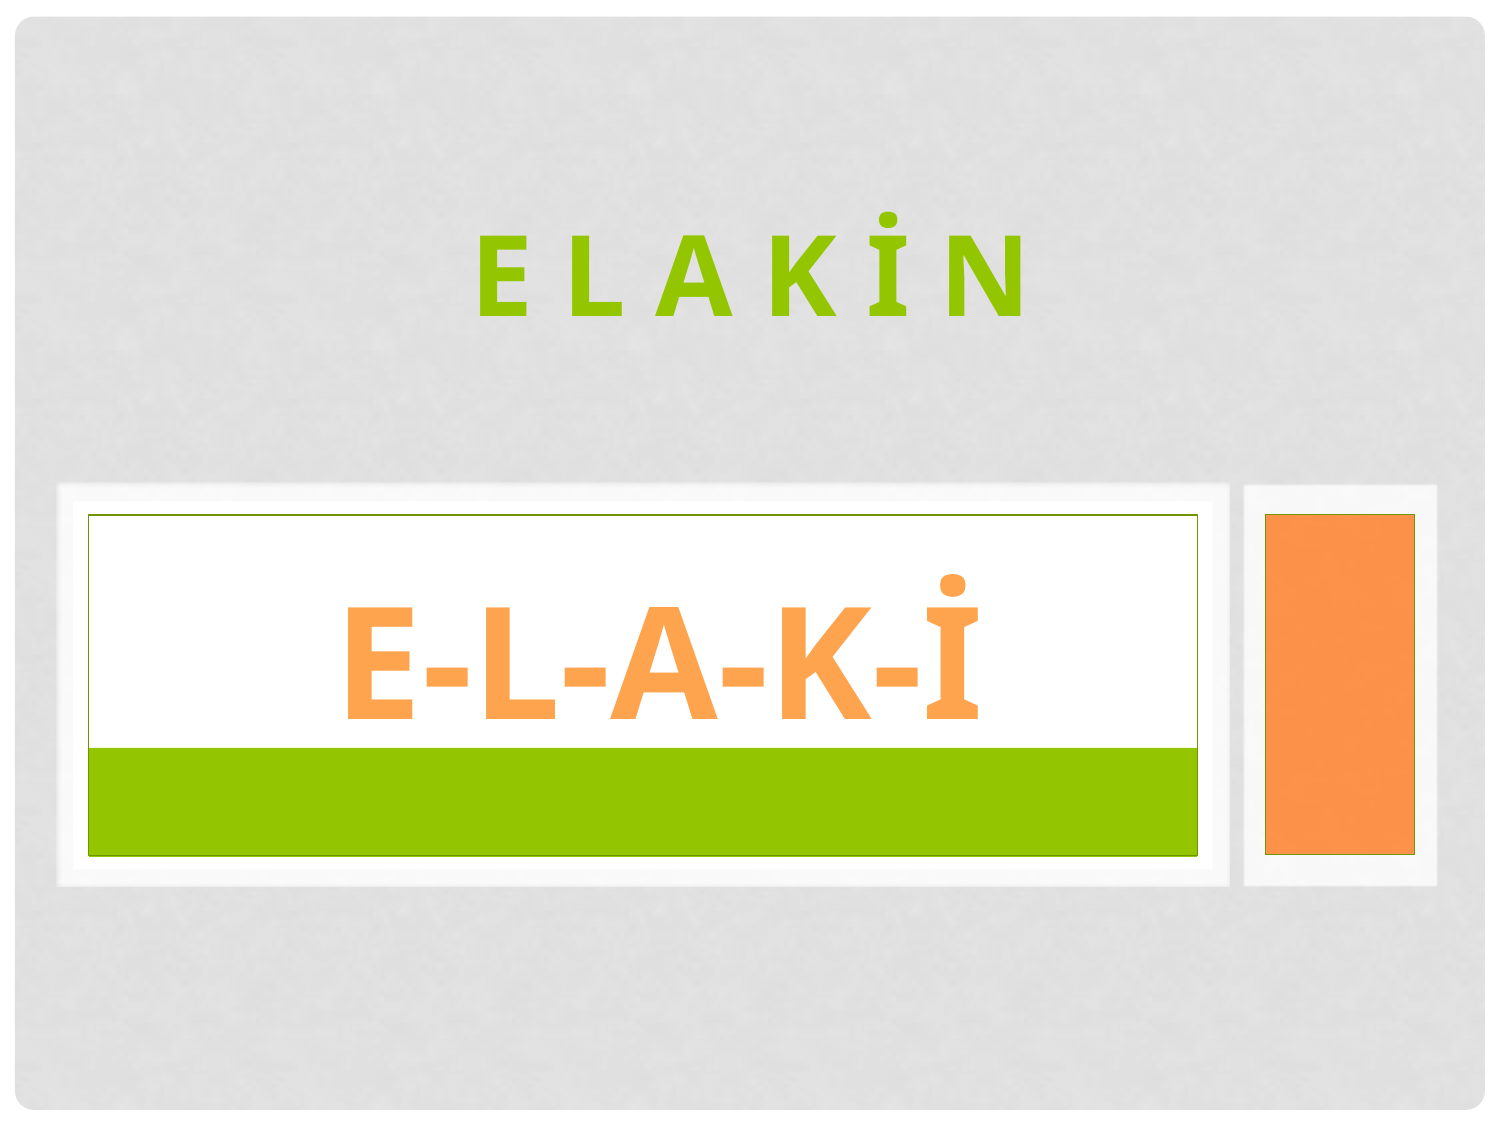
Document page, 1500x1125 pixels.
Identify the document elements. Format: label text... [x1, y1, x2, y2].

text_box E l a k i n [455, 196, 1047, 347]
text_box E-L-A-K-İ [53, 503, 1211, 769]
